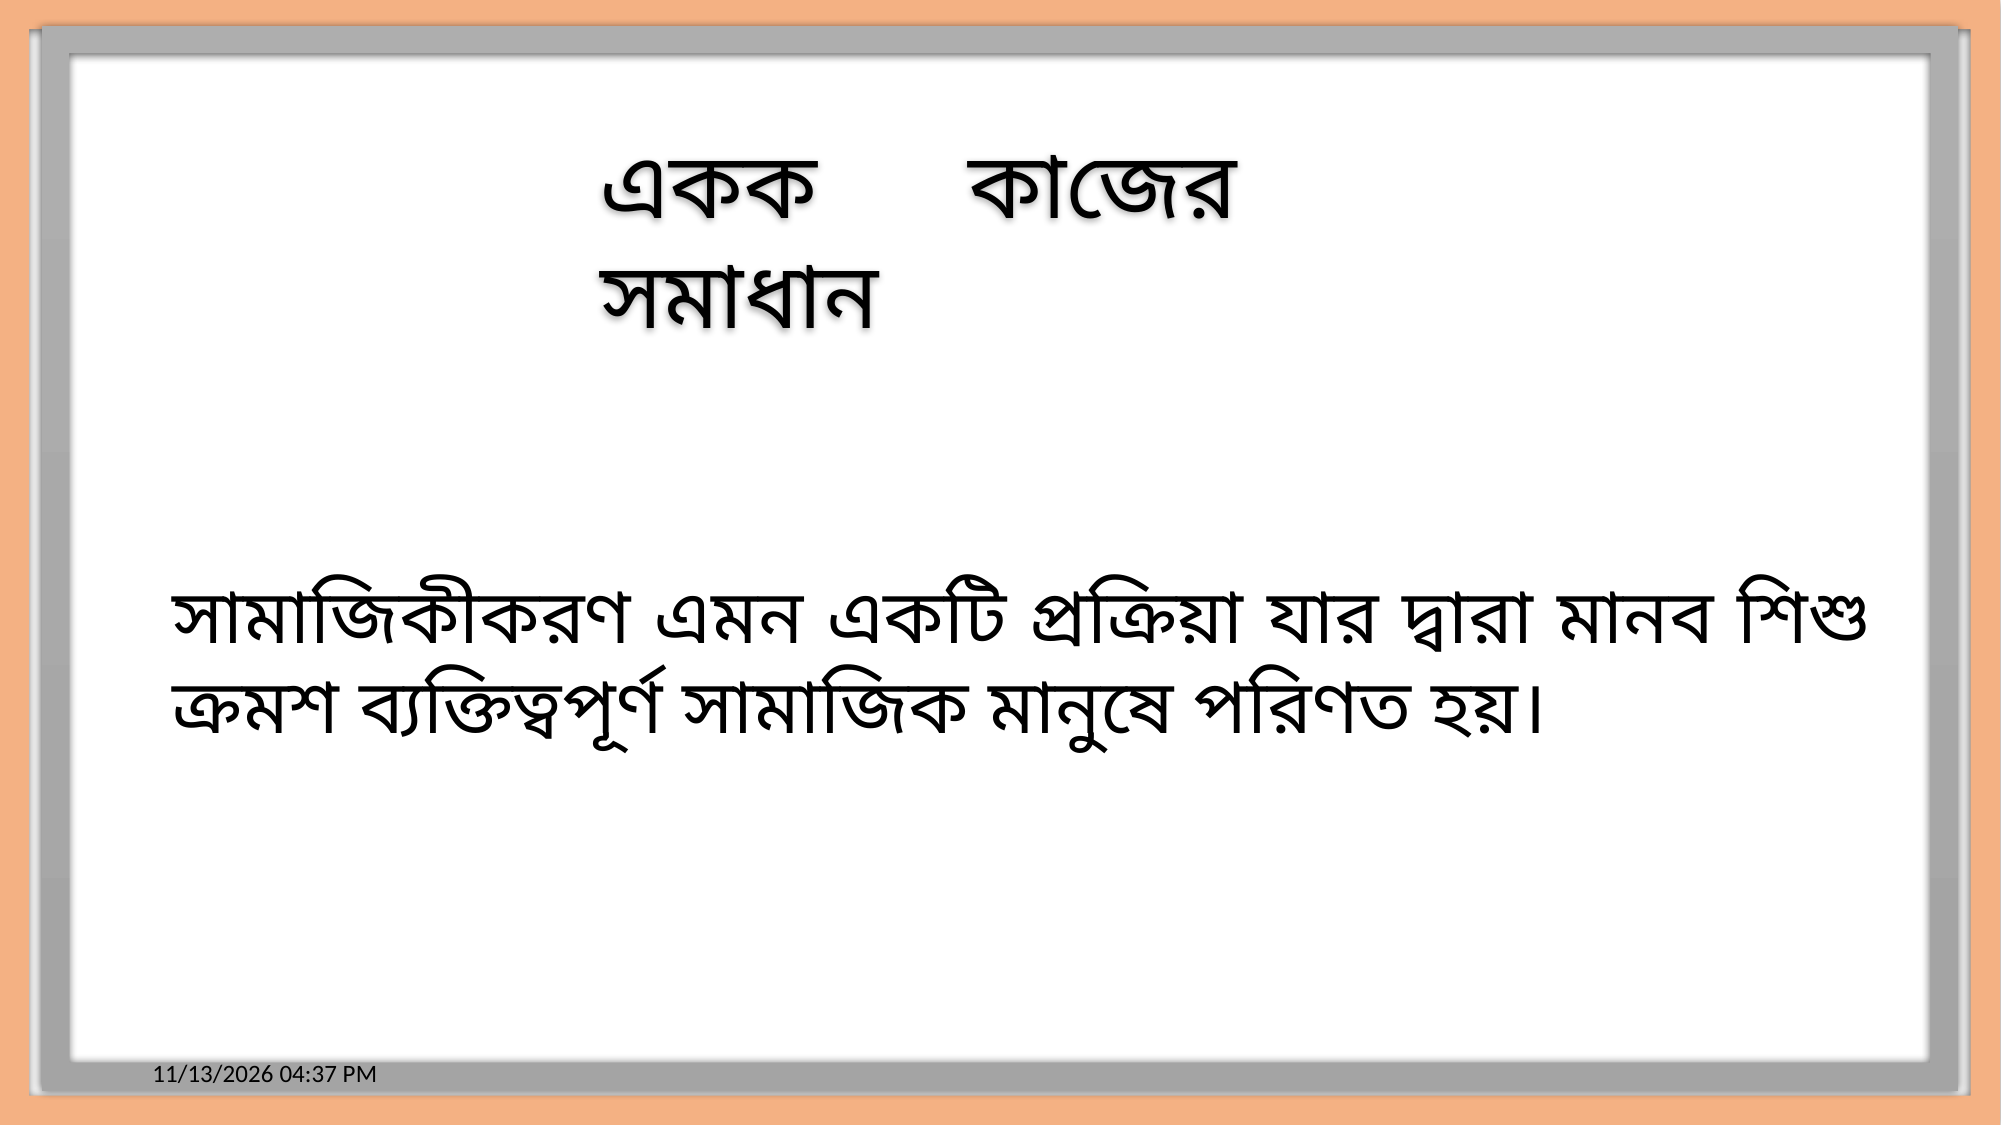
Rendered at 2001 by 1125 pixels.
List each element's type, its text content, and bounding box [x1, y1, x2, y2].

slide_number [137, 1042, 588, 1103]
text_box একক কাজের সমাধান [575, 136, 1263, 328]
text_box সামাজিকীকরণ এমন একটি প্রক্রিয়া যার দ্বারা মানব শিশু ক্রমশ ব্যক্তিত্বপূর্ণ সামাজিক মানুষে পরিণত হয়। [136, 439, 1907, 857]
